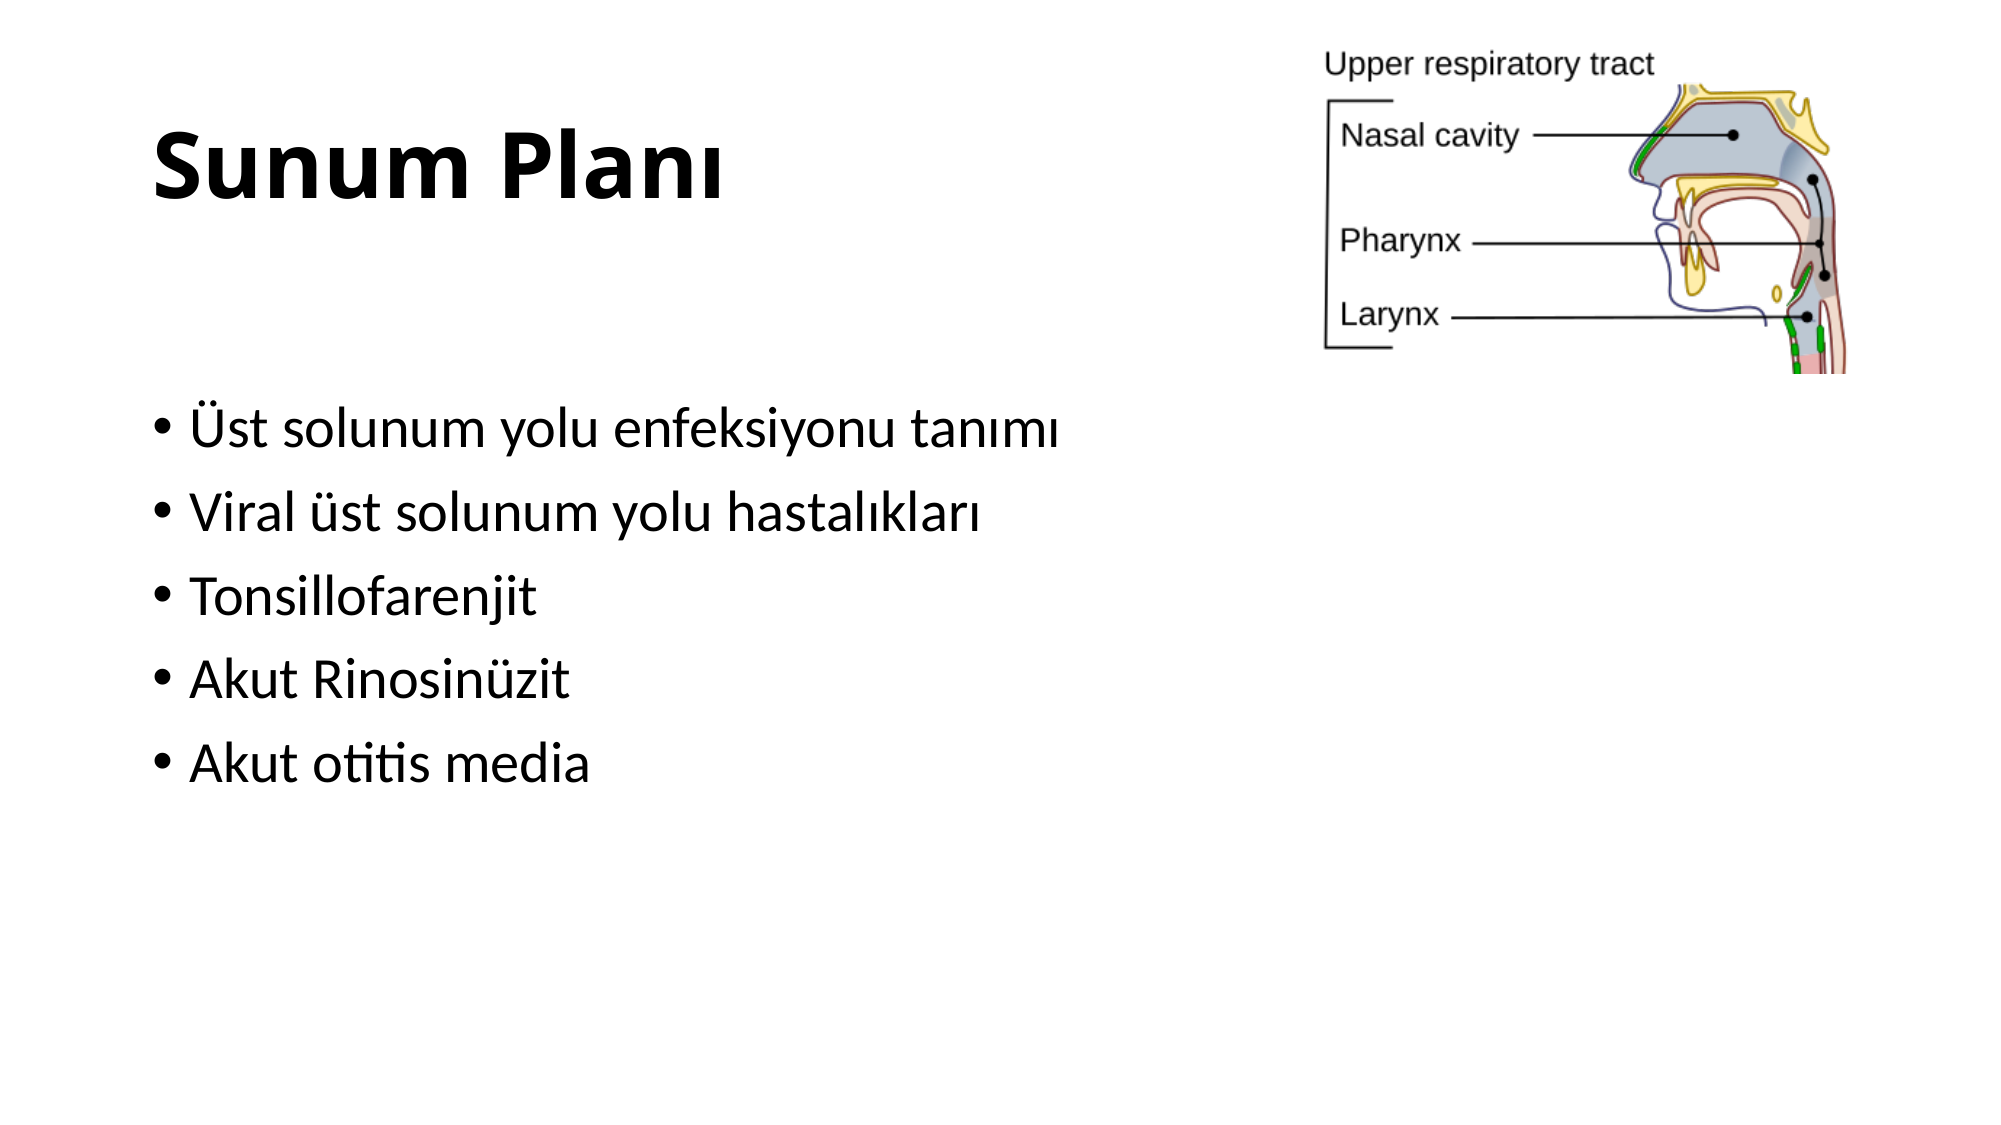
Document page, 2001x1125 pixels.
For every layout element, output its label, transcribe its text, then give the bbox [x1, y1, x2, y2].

title Sunum Planı [137, 59, 1270, 278]
picture [1270, 0, 1924, 374]
list Üst solunum yolu enfeksiyonu tanımı Viral üst solunum yolu hastalıkları Tonsillofarenjit Akut Rinosinüzit Akut otitis media [137, 299, 1863, 1014]
